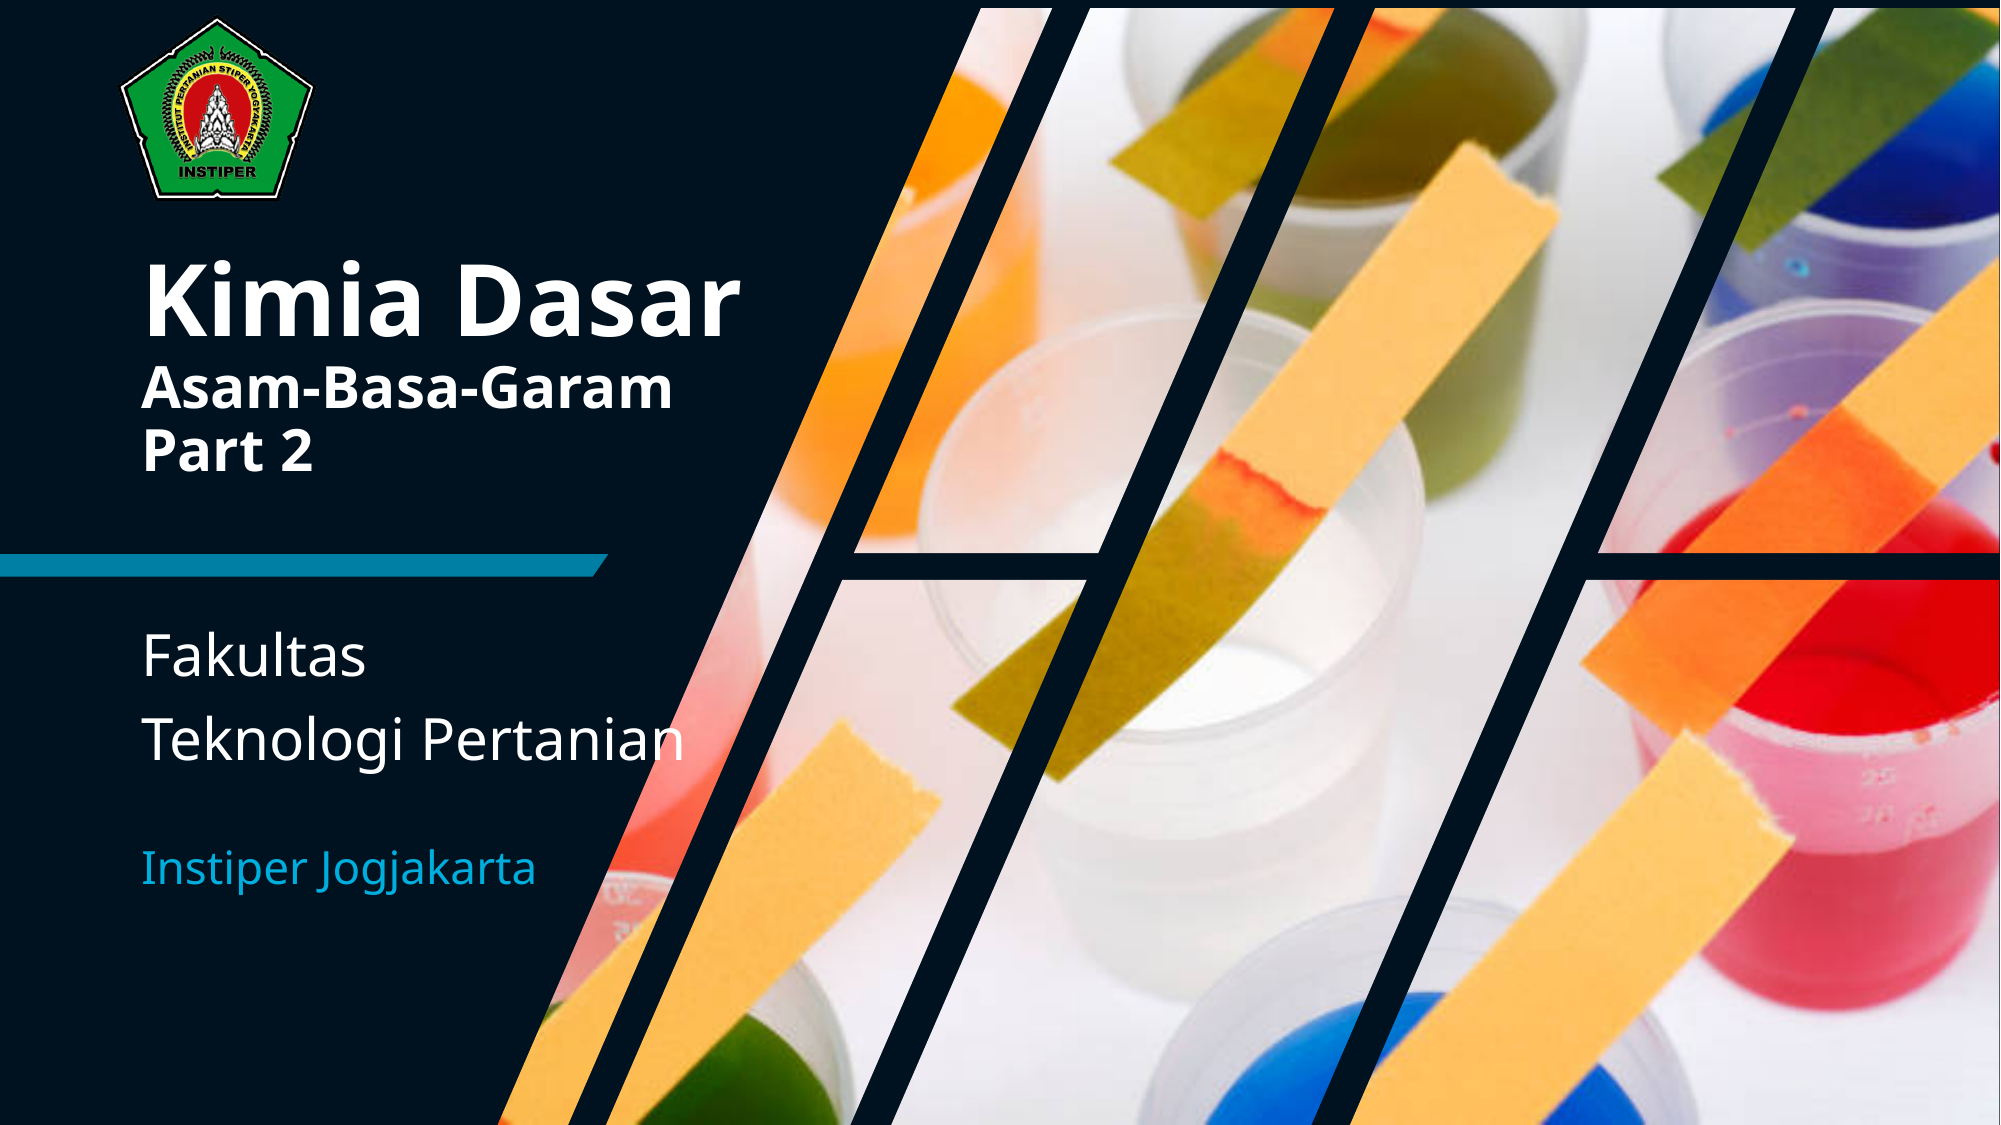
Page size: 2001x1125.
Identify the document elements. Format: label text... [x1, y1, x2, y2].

title Kimia Dasar Asam-Basa-Garam Part 2 [126, 179, 497, 554]
list Fakultas Teknologi Pertanian [126, 619, 497, 800]
list Instiper Jogjakarta [126, 837, 497, 891]
picture [519, 874, 528, 880]
picture [114, 8, 322, 208]
picture [497, 8, 2000, 1125]
